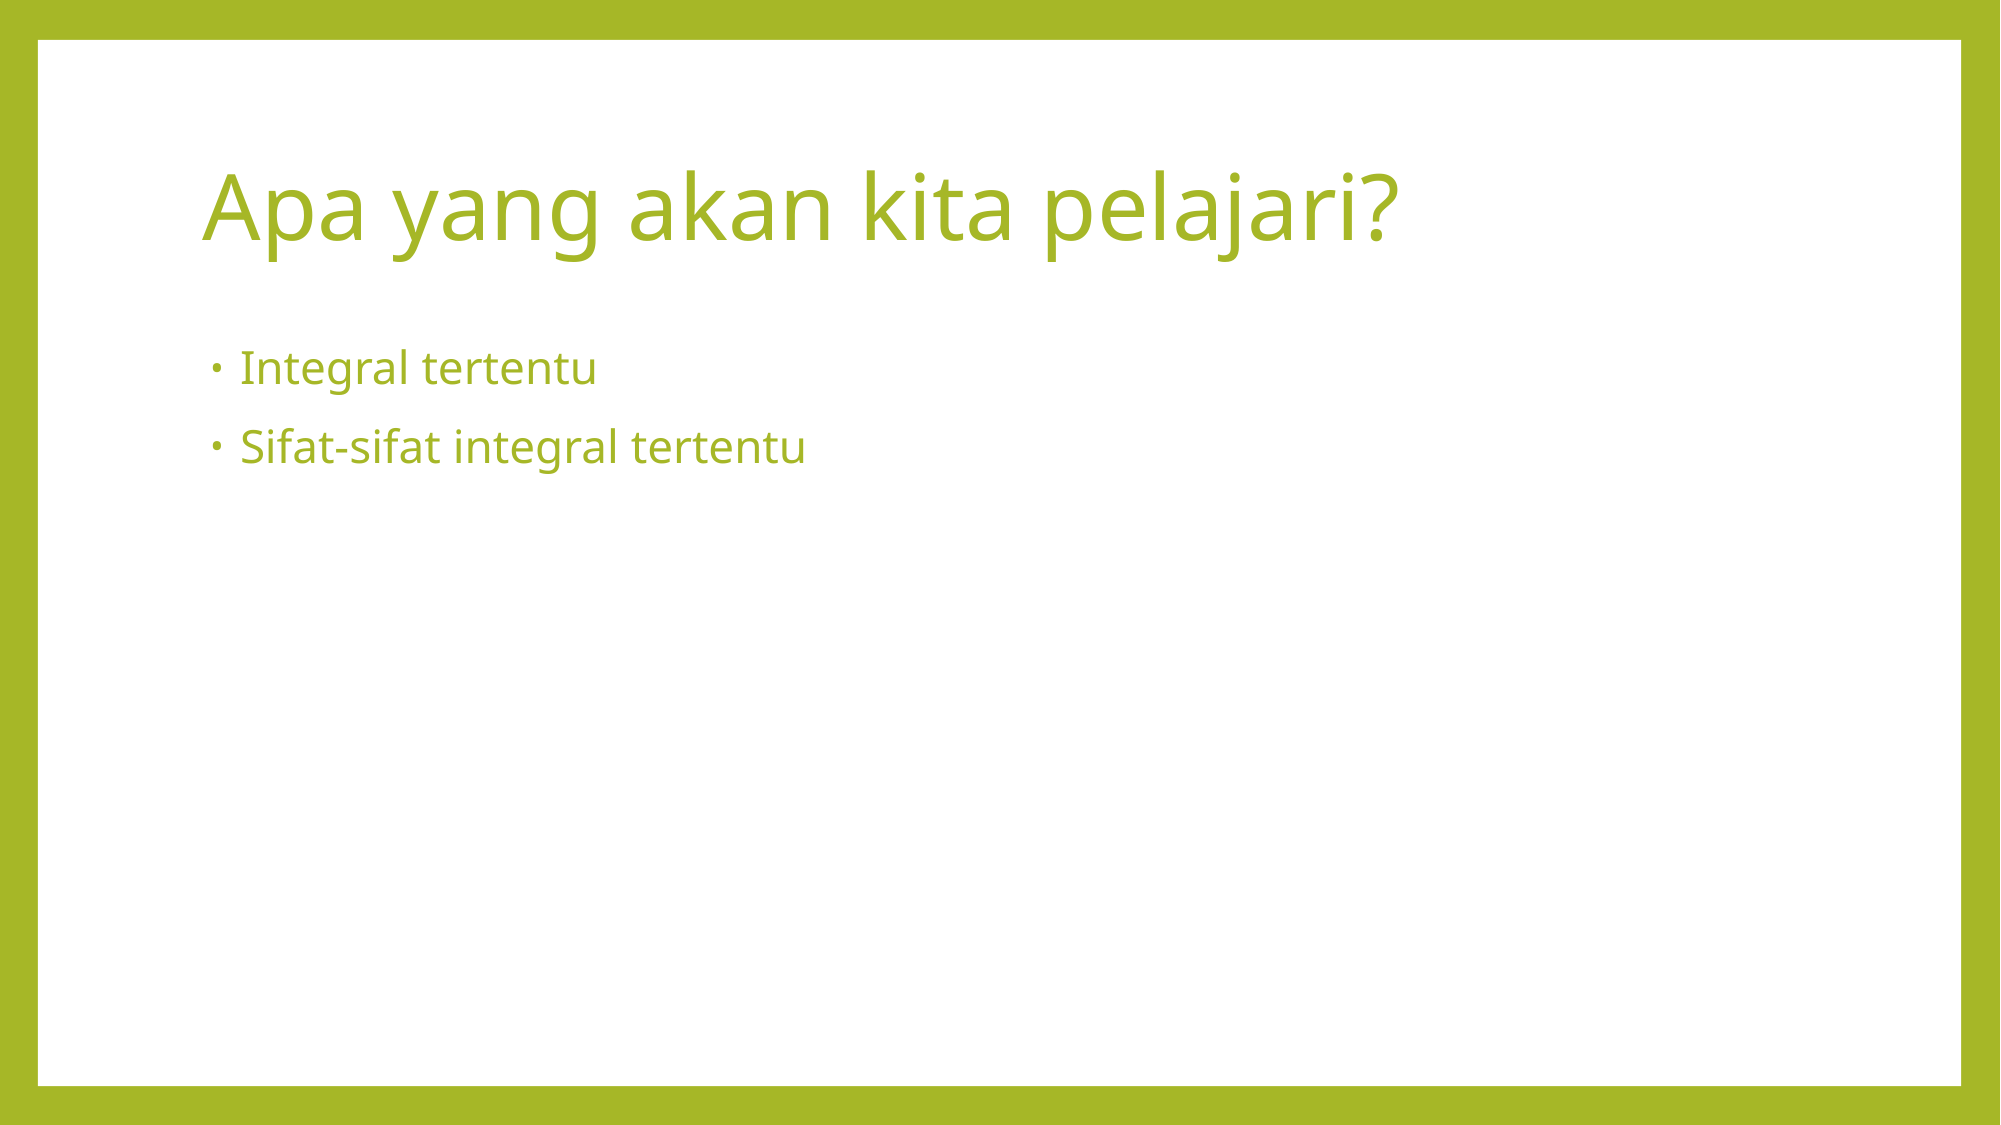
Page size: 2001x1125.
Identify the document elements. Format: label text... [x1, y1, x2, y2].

list Integral tertentu Sifat-sifat integral tertentu [187, 337, 1808, 1000]
title Apa yang akan kita pelajari? [187, 99, 1808, 323]
